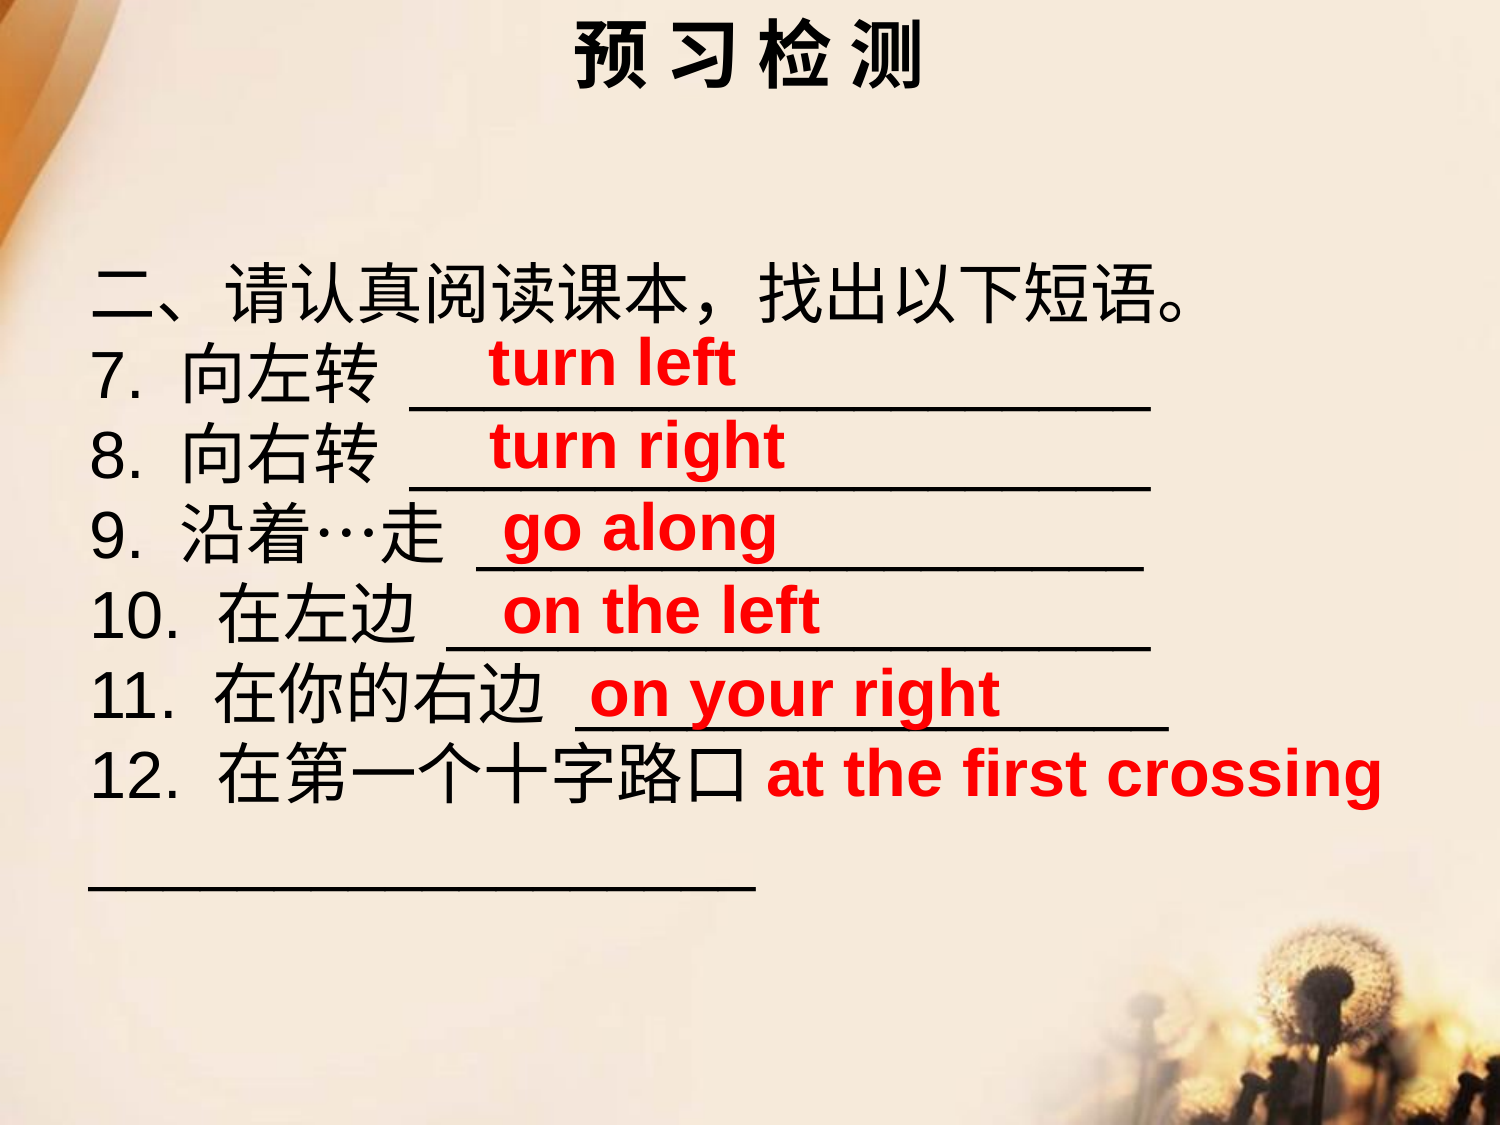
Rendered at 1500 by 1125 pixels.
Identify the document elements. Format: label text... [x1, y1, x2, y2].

picture [0, 0, 1500, 1125]
text_box 预 习 检 测 [58, 0, 1440, 106]
text_box on your right [575, 642, 1050, 737]
text_box on the left [487, 559, 900, 655]
text_box at the first crossing [751, 721, 1413, 817]
text_box go along [487, 476, 851, 559]
text_box turn left [474, 311, 838, 394]
text_box turn right [474, 394, 851, 489]
text_box 二、请认真阅读课本，找出以下短语。 7. 向左转 ____________________ 8. 向右转 ____________________ 9. 沿着…走 __________________ 10. 在左边 ___________________ 11. 在你的右边 ________________ 12. 在第一个十字路口 __________________ [75, 244, 1450, 899]
